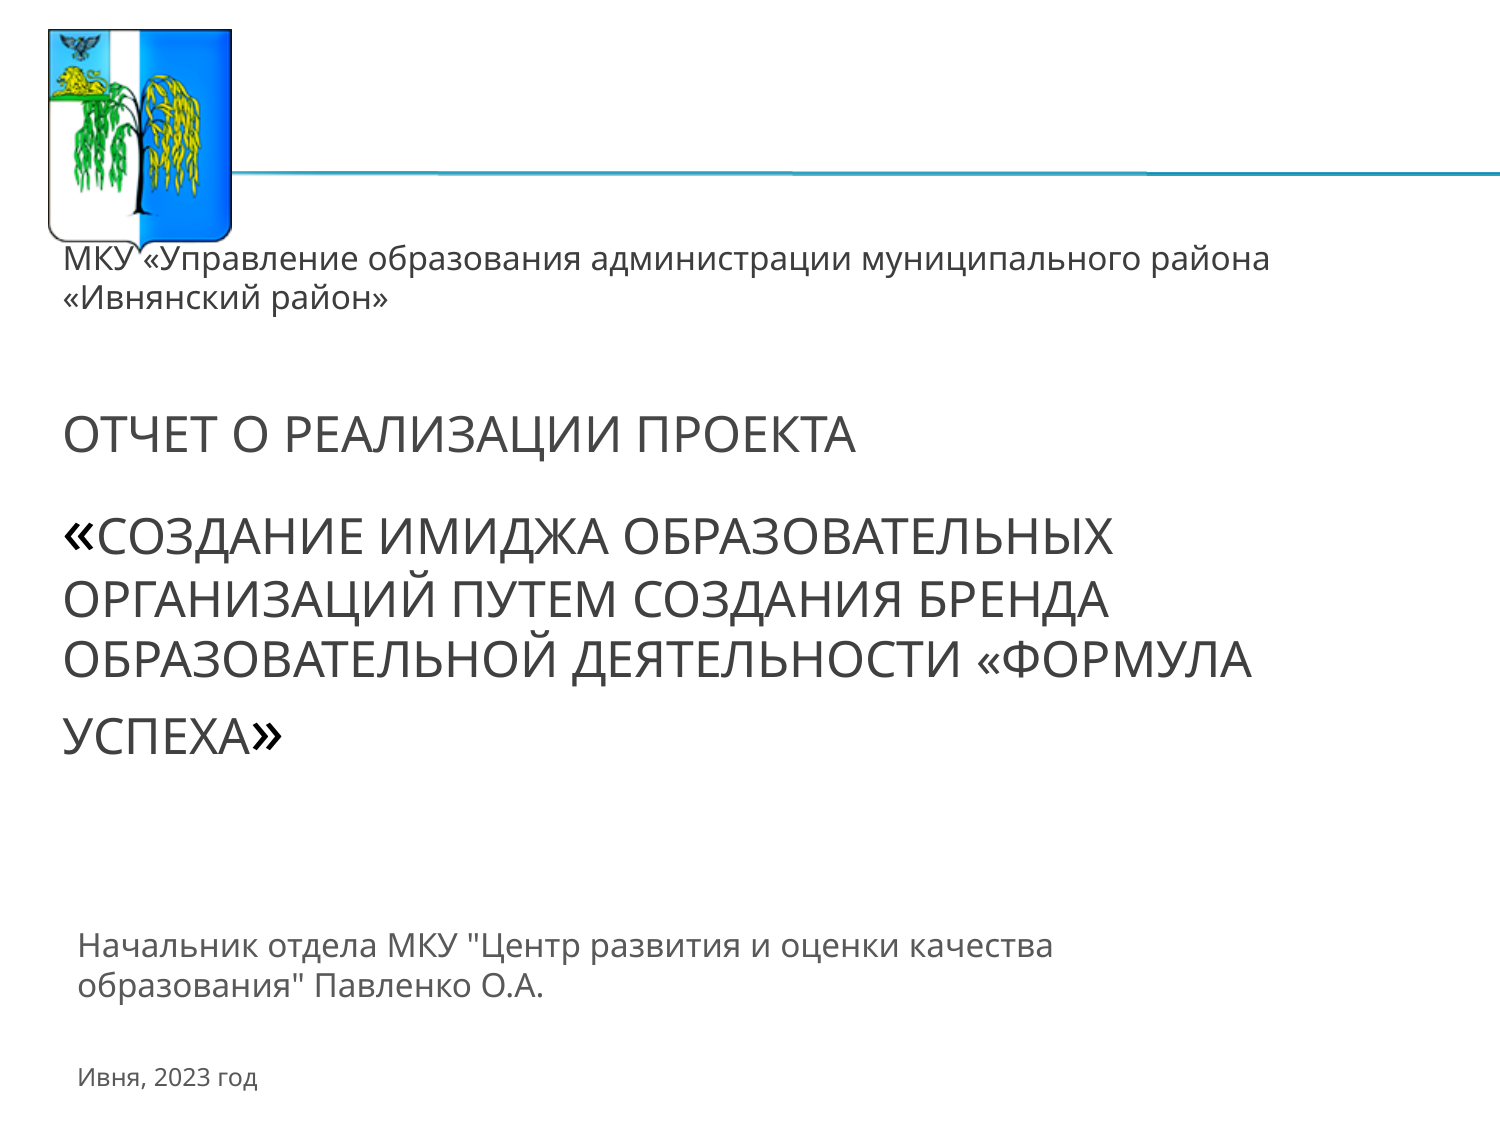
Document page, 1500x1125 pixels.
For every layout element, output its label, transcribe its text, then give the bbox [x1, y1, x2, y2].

picture [47, 29, 1500, 264]
text_box Начальник отдела МКУ "Центр развития и оценки качества образования" Павленко О.А. [62, 916, 1188, 1013]
text_box Ивня, 2023 год [62, 1053, 1176, 1099]
text_box МКУ «Управление образования администрации муниципального района «Ивнянский район» [48, 262, 1436, 324]
text_box ОТЧЕТ О РЕАЛИЗАЦИИ ПРОЕКТА «СОЗДАНИЕ Имиджа образовательных организаций путем создания бренда образовательной деятельности «Формула успеха» [47, 394, 1478, 666]
